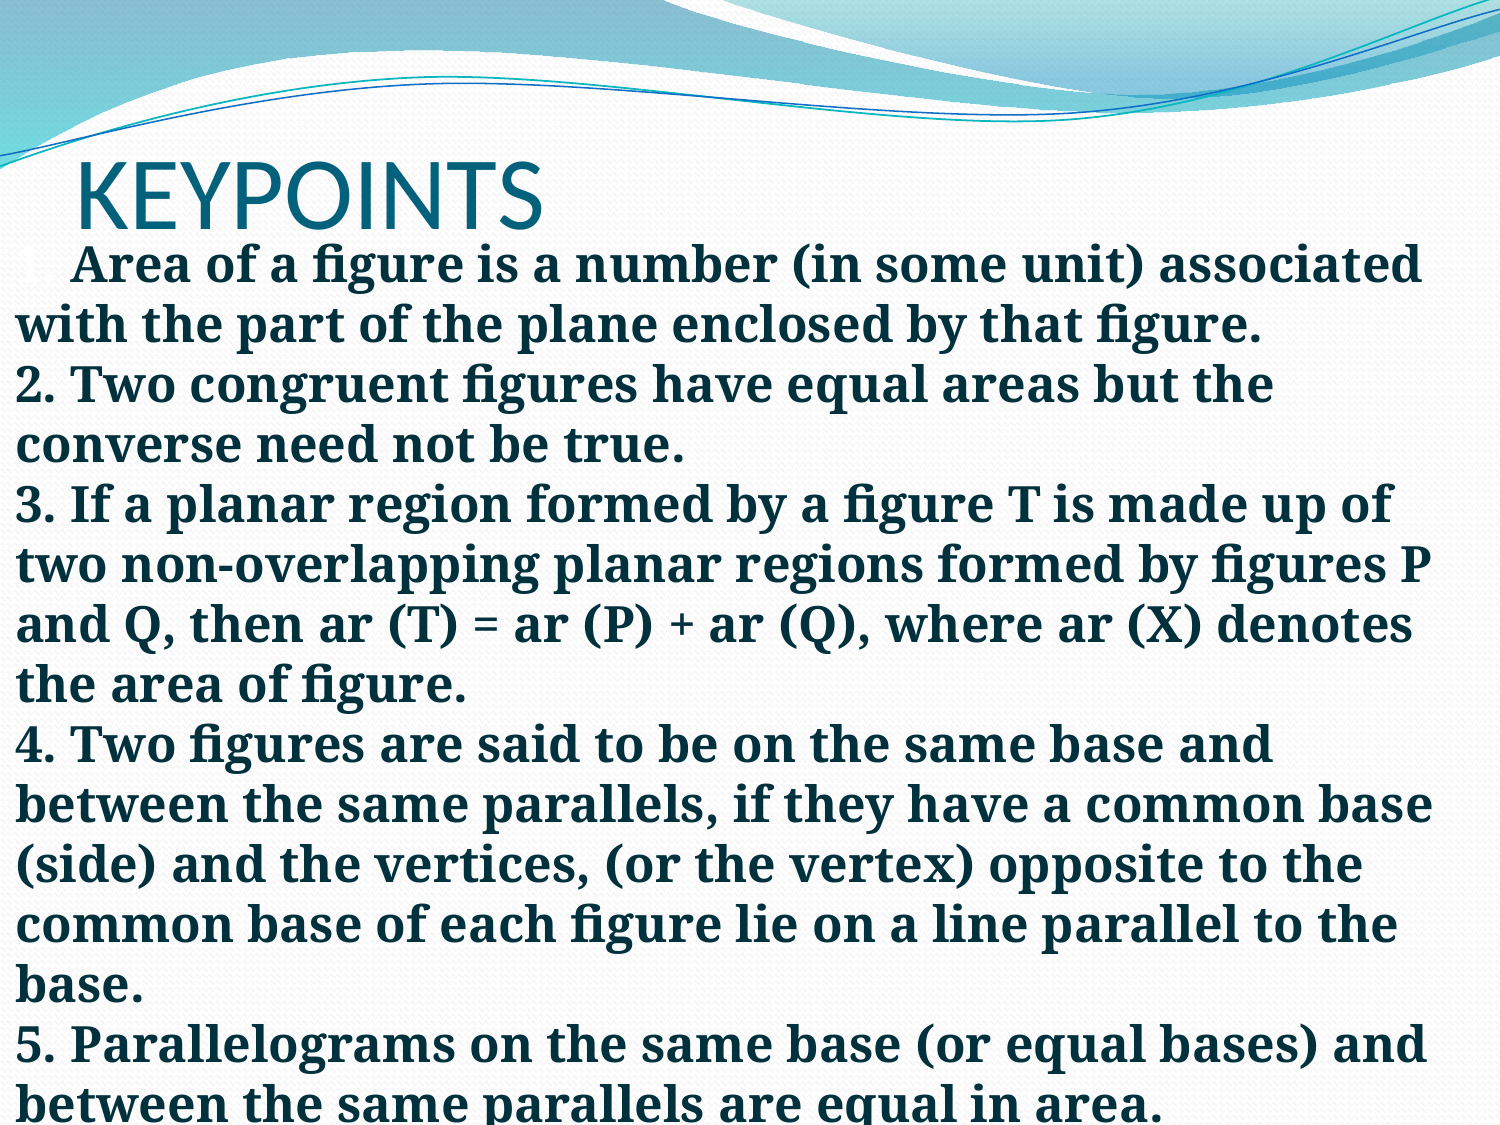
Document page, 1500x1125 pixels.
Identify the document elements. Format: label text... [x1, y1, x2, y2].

text_box 1. Area of a figure is a number (in some unit) associated with the part of the plane enclosed by that figure. 2. Two congruent figures have equal areas but the converse need not be true. 3. If a planar region formed by a figure T is made up of two non-overlapping planar regions formed by figures P and Q, then ar (T) = ar (P) + ar (Q), where ar (X) denotes the area of figure. 4. Two figures are said to be on the same base and between the same parallels, if they have a common base (side) and the vertices, (or the vertex) opposite to the common base of each figure lie on a line parallel to the base. 5. Parallelograms on the same base (or equal bases) and between the same parallels are equal in area. [0, 224, 1500, 1125]
title KEYPOINTS [75, 115, 1438, 224]
